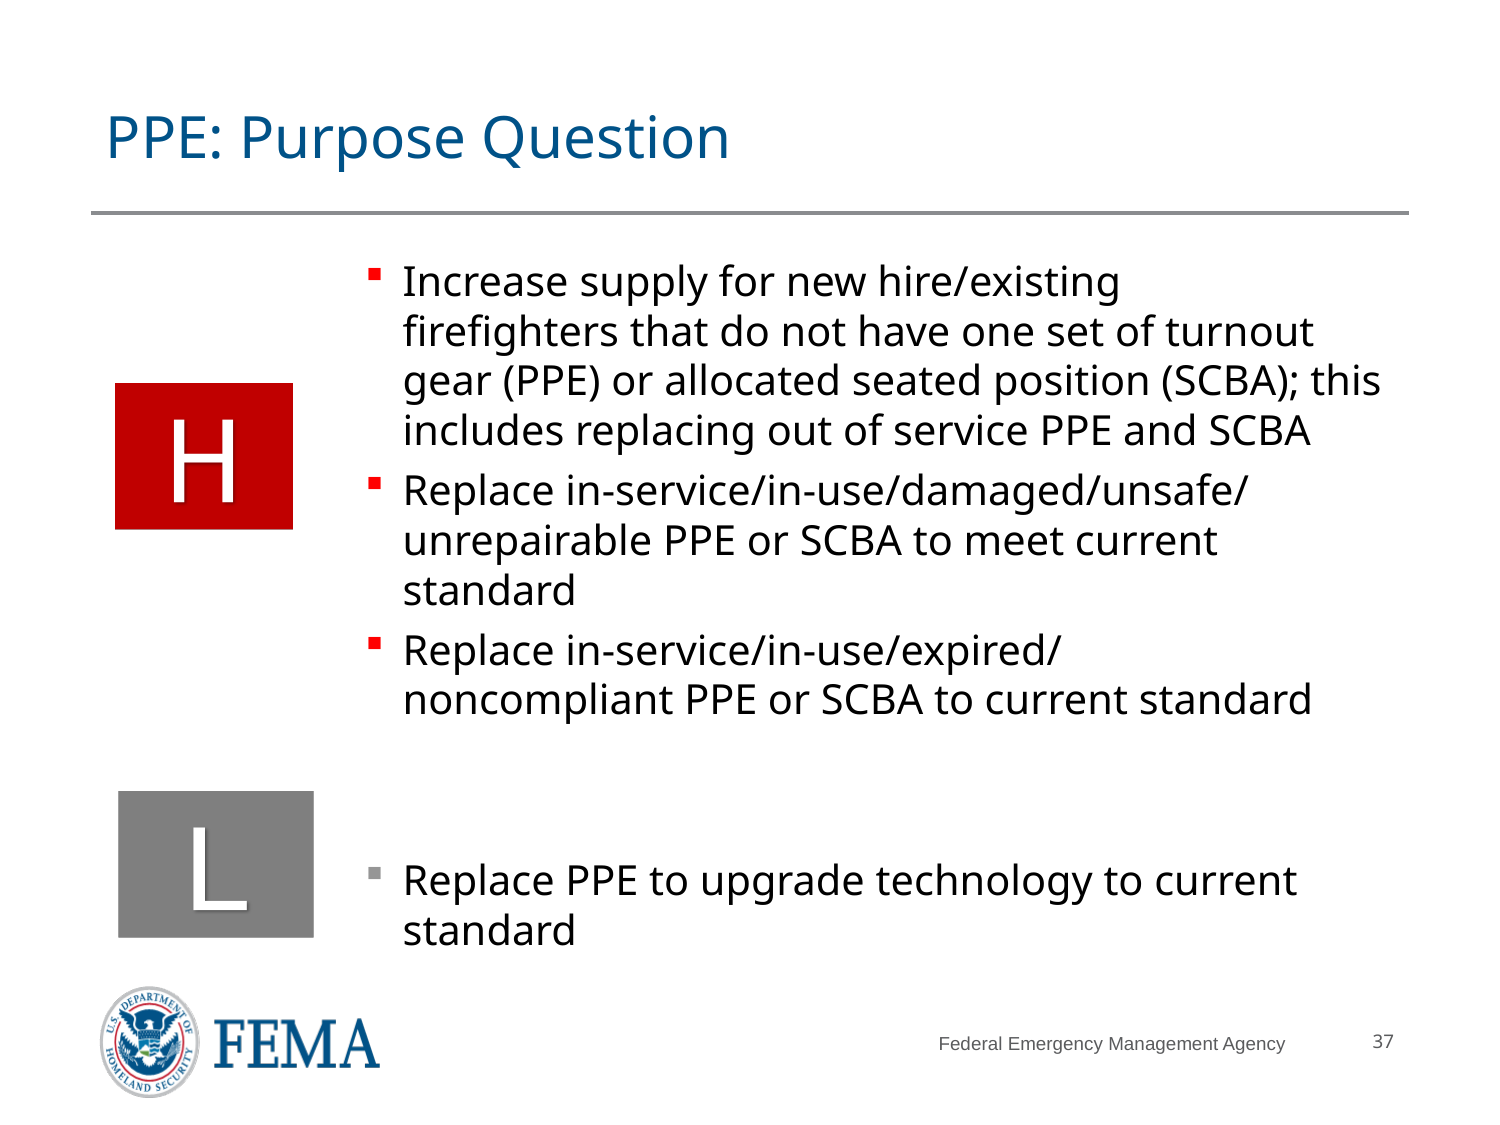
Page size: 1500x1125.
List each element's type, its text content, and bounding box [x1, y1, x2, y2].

picture [85, 341, 324, 611]
picture [90, 749, 383, 1110]
list Increase supply for new hire/existing firefighters that do not have one set of turnout gear (PPE) or allocated seated position (SCBA); this includes replacing out of service PPE and SCBA Replace in-service/in-use/damaged/unsafe/ unrepairable PPE or SCBA to meet current standard Replace in-service/in-use/expired/ noncompliant PPE or SCBA to current standard Replace PPE to upgrade technology to current standard [350, 197, 1403, 975]
title PPE: Purpose Question [90, 74, 1410, 197]
slide_number 37 [1296, 1012, 1410, 1073]
